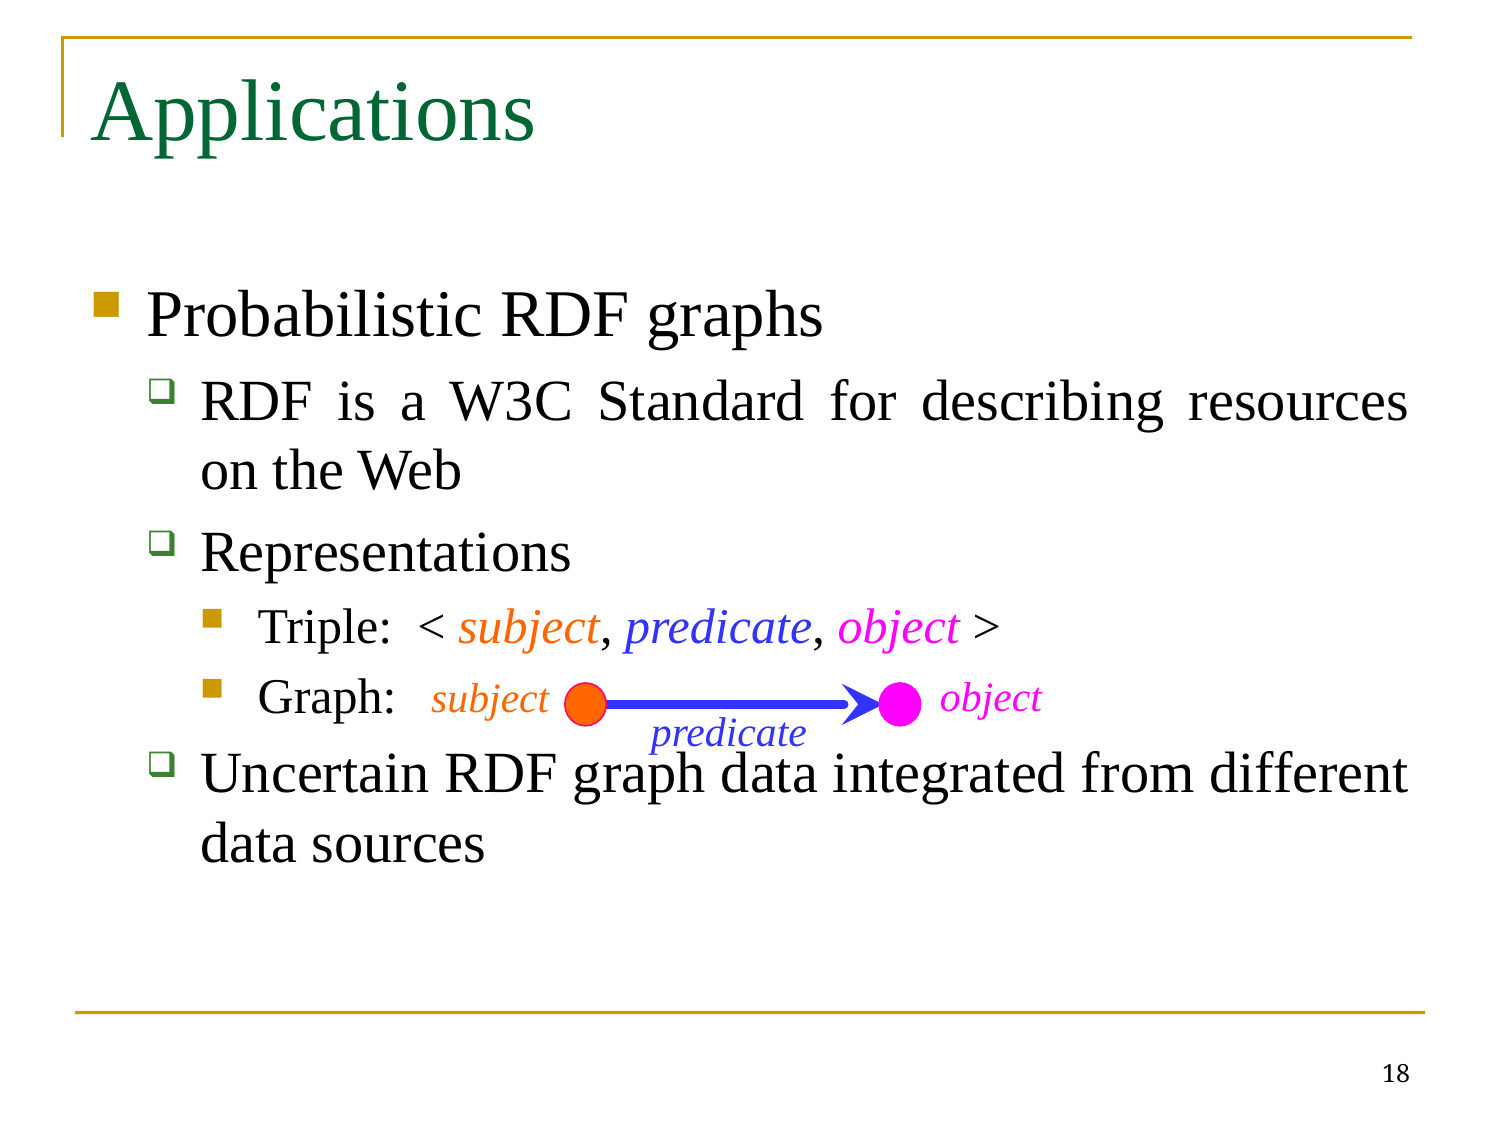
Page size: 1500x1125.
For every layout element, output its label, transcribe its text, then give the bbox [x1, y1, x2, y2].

list Probabilistic RDF graphs RDF is a W3C Standard for describing resources on the Web Representations Triple: < subject, predicate, object > Graph: Uncertain RDF graph data integrated from different data sources [75, 262, 1425, 1006]
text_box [415, 662, 1058, 763]
title Applications [75, 45, 1425, 233]
slide_number 18 [1074, 1024, 1425, 1100]
